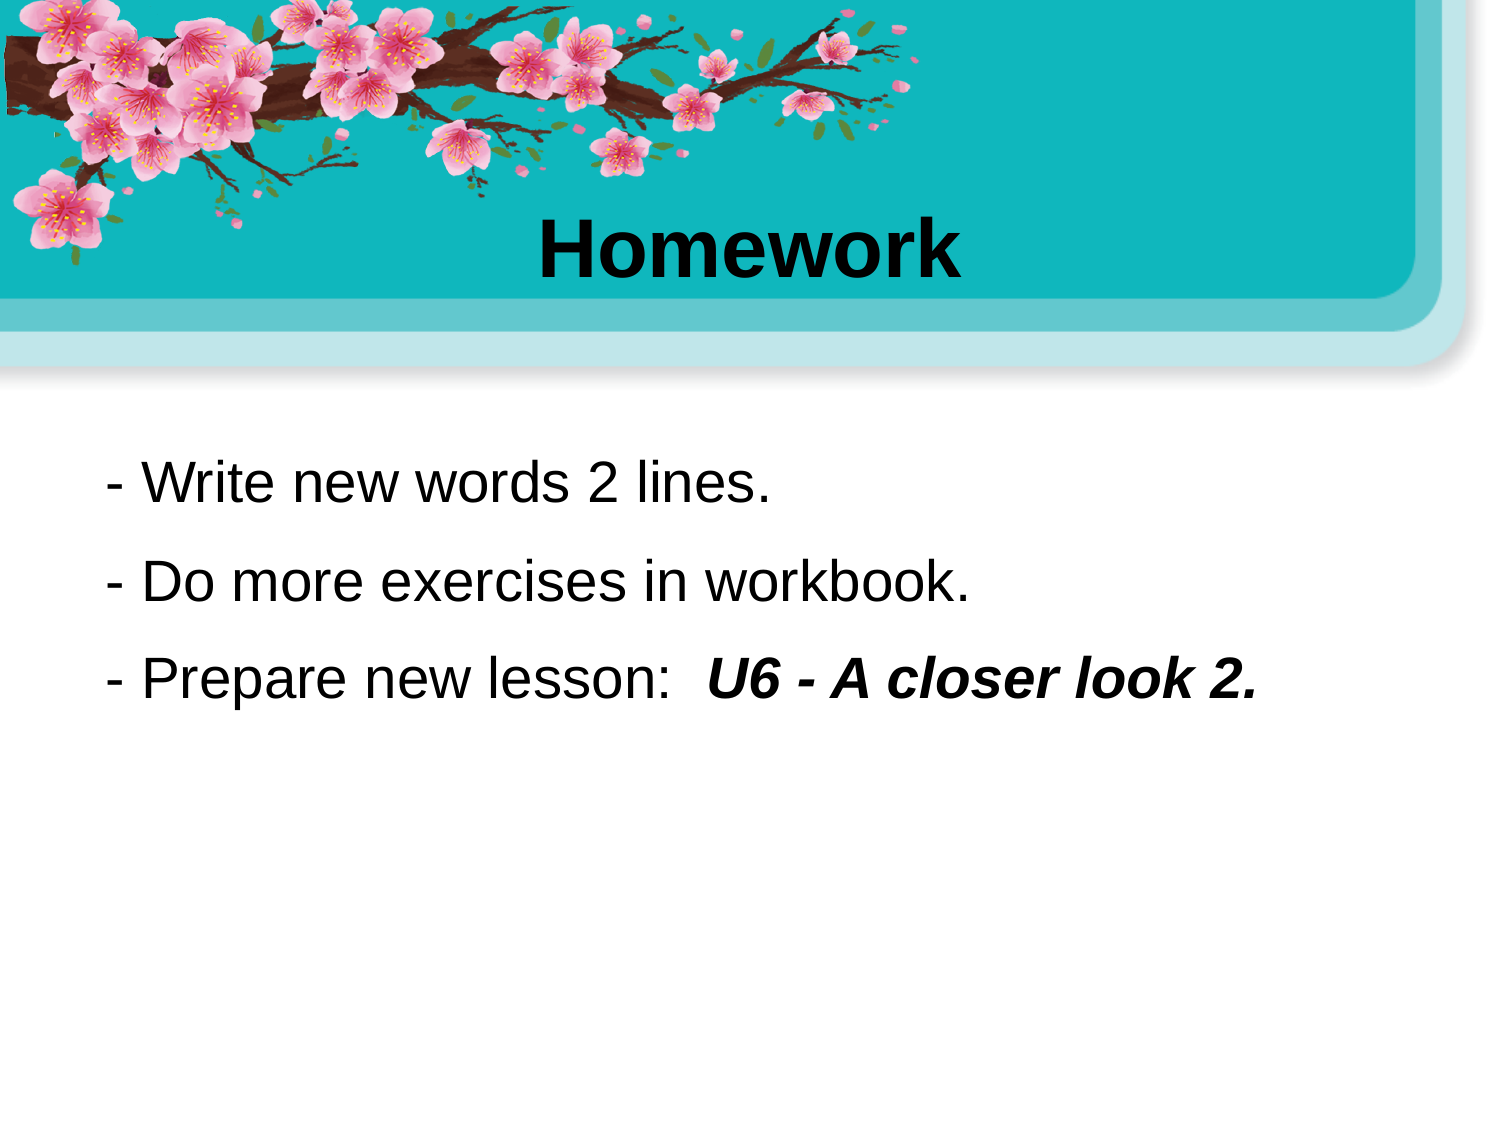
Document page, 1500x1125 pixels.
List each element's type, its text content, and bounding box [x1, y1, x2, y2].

picture [0, 0, 1500, 471]
text_box - Write new words 2 lines. - Do more exercises in workbook. - Prepare new lesson: U6 - A closer look 2. [90, 410, 1354, 718]
